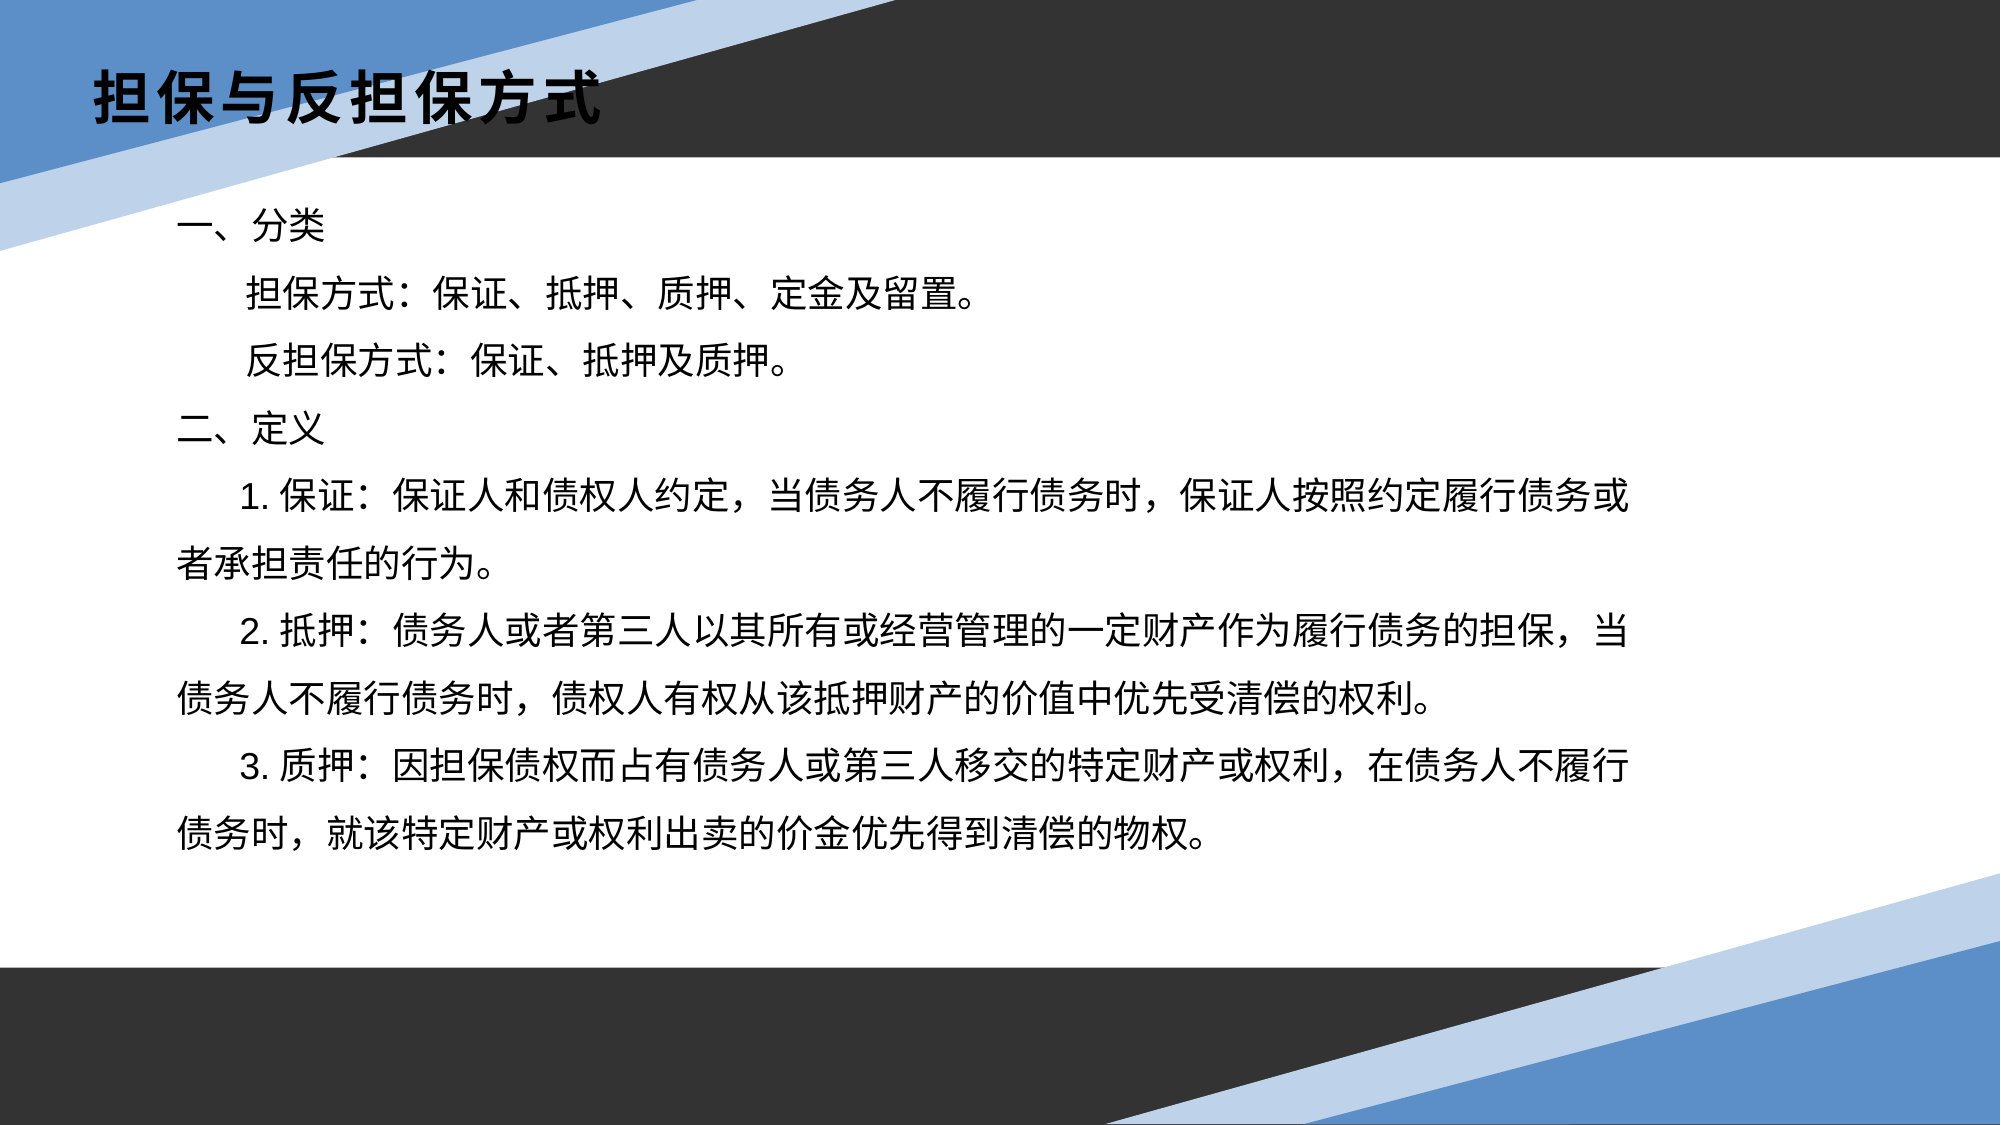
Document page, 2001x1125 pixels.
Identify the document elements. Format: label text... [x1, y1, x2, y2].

text_box 担保与反担保方式 [77, 38, 695, 141]
text_box 一、分类 担保方式：保证、抵押、质押、定金及留置。 反担保方式：保证、抵押及质押。 二、定义 1.保证：保证人和债权人约定，当债务人不履行债务时，保证人按照约定履行债务或者承担责任的行为。 2.抵押：债务人或者第三人以其所有或经营管理的一定财产作为履行债务的担保，当债务人不履行债务时，债权人有权从该抵押财产的价值中优先受清偿的权利。 3.质押：因担保债权而占有债务人或第三人移交的特定财产或权利，在债务人不履行债务时，就该特定财产或权利出卖的价金优先得到清偿的物权。 [161, 172, 1668, 925]
